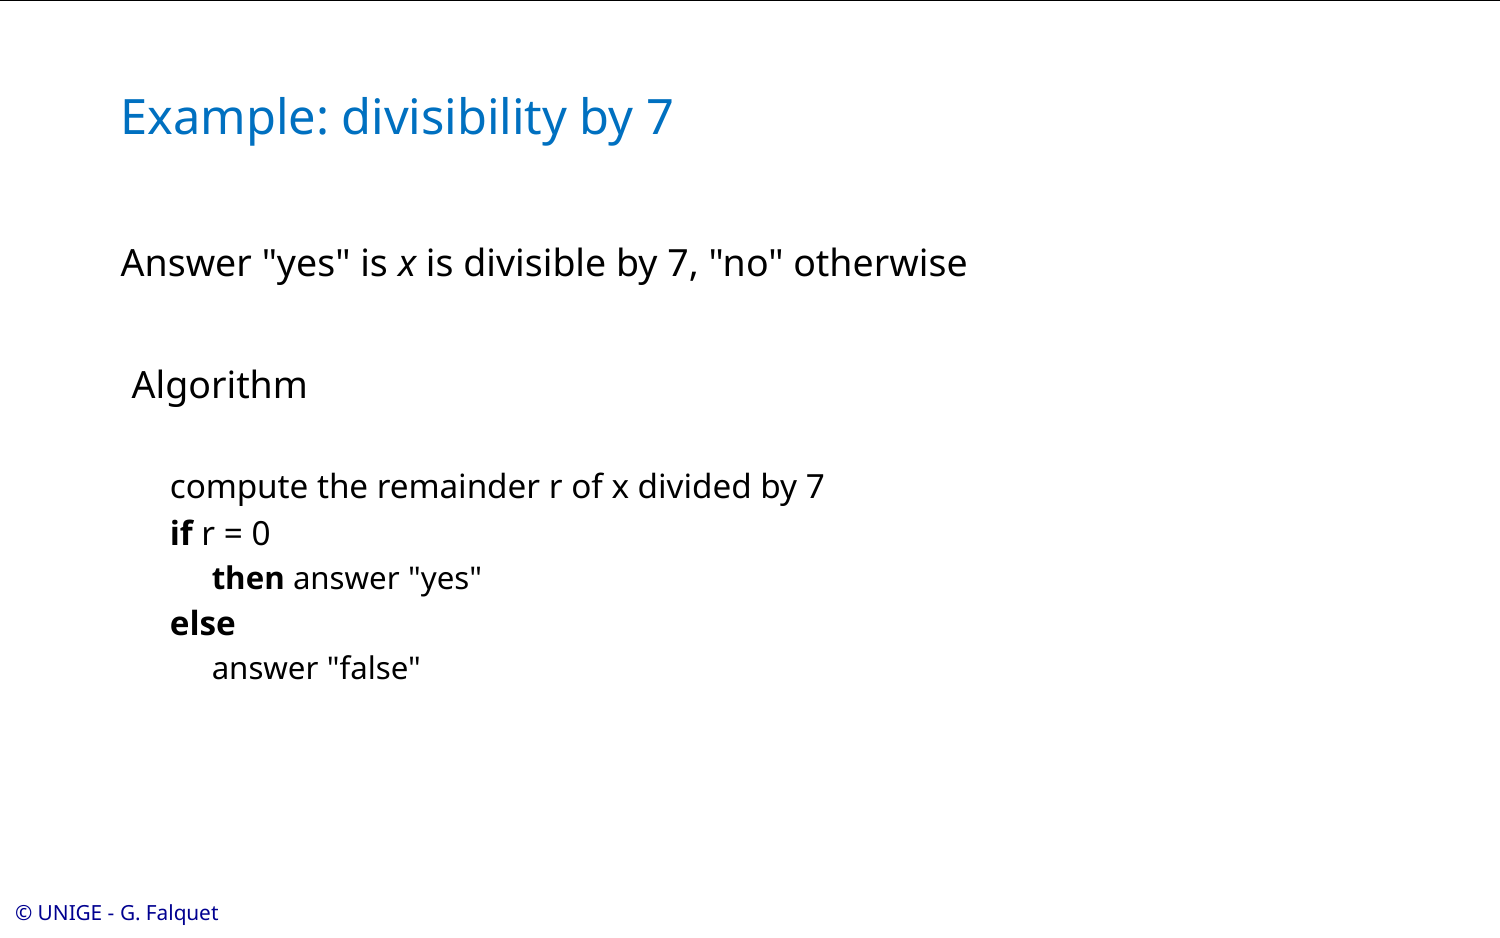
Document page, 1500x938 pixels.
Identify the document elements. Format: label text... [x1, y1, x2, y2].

slide_number © UNIGE - G. Falquet [0, 892, 488, 933]
list Answer "yes" is x is divisible by 7, "no" otherwise Algorithm compute the remainder r of x divided by 7 if r = 0 then answer "yes" else answer "false" [105, 231, 1306, 820]
title Example: divisibility by 7 [105, 73, 1335, 152]
